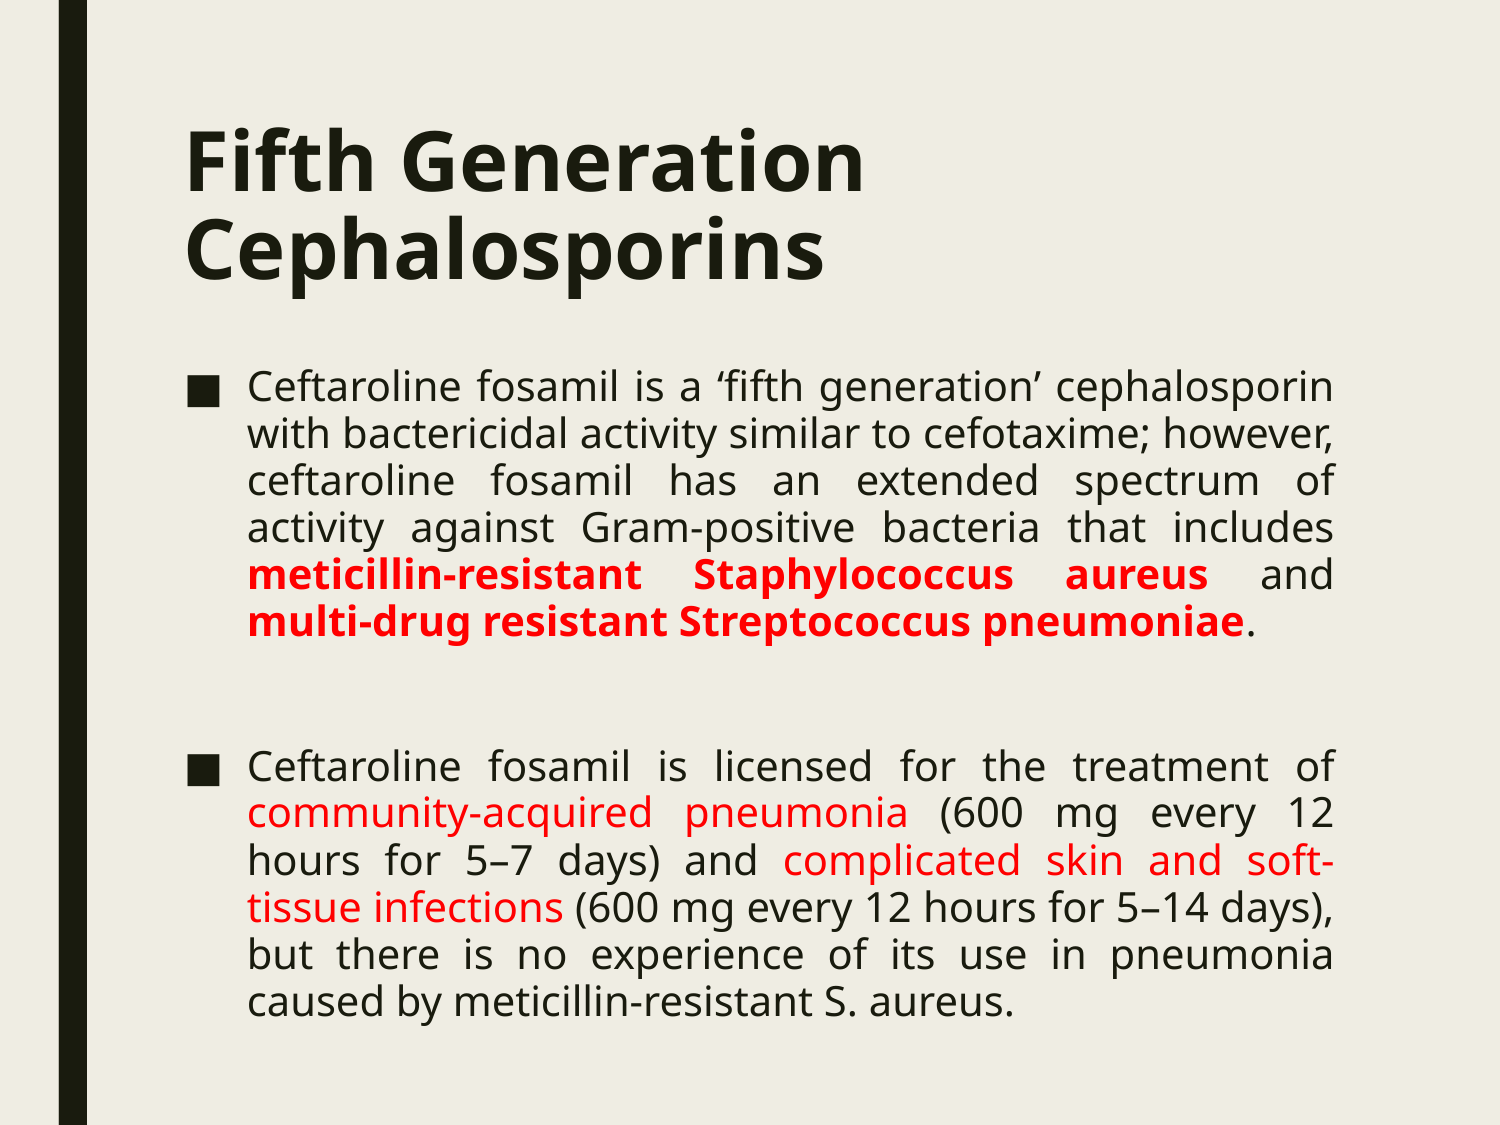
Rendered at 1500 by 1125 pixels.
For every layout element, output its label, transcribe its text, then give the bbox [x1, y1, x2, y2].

list Ceftaroline fosamil is a ‘fifth generation’ cephalosporin with bactericidal activity similar to cefotaxime; however, ceftaroline fosamil has an extended spectrum of activity against Gram-positive bacteria that includes meticillin-resistant Staphylococcus aureus and multi-drug resistant Streptococcus pneumoniae. Ceftaroline fosamil is licensed for the treatment of community-acquired pneumonia (600 mg every 12 hours for 5–7 days) and complicated skin and soft-tissue infections (600 mg every 12 hours for 5–14 days), but there is no experience of its use in pneumonia caused by meticillin-resistant S. aureus. [168, 356, 1351, 1063]
title Fifth Generation Cephalosporins [168, 112, 1351, 356]
